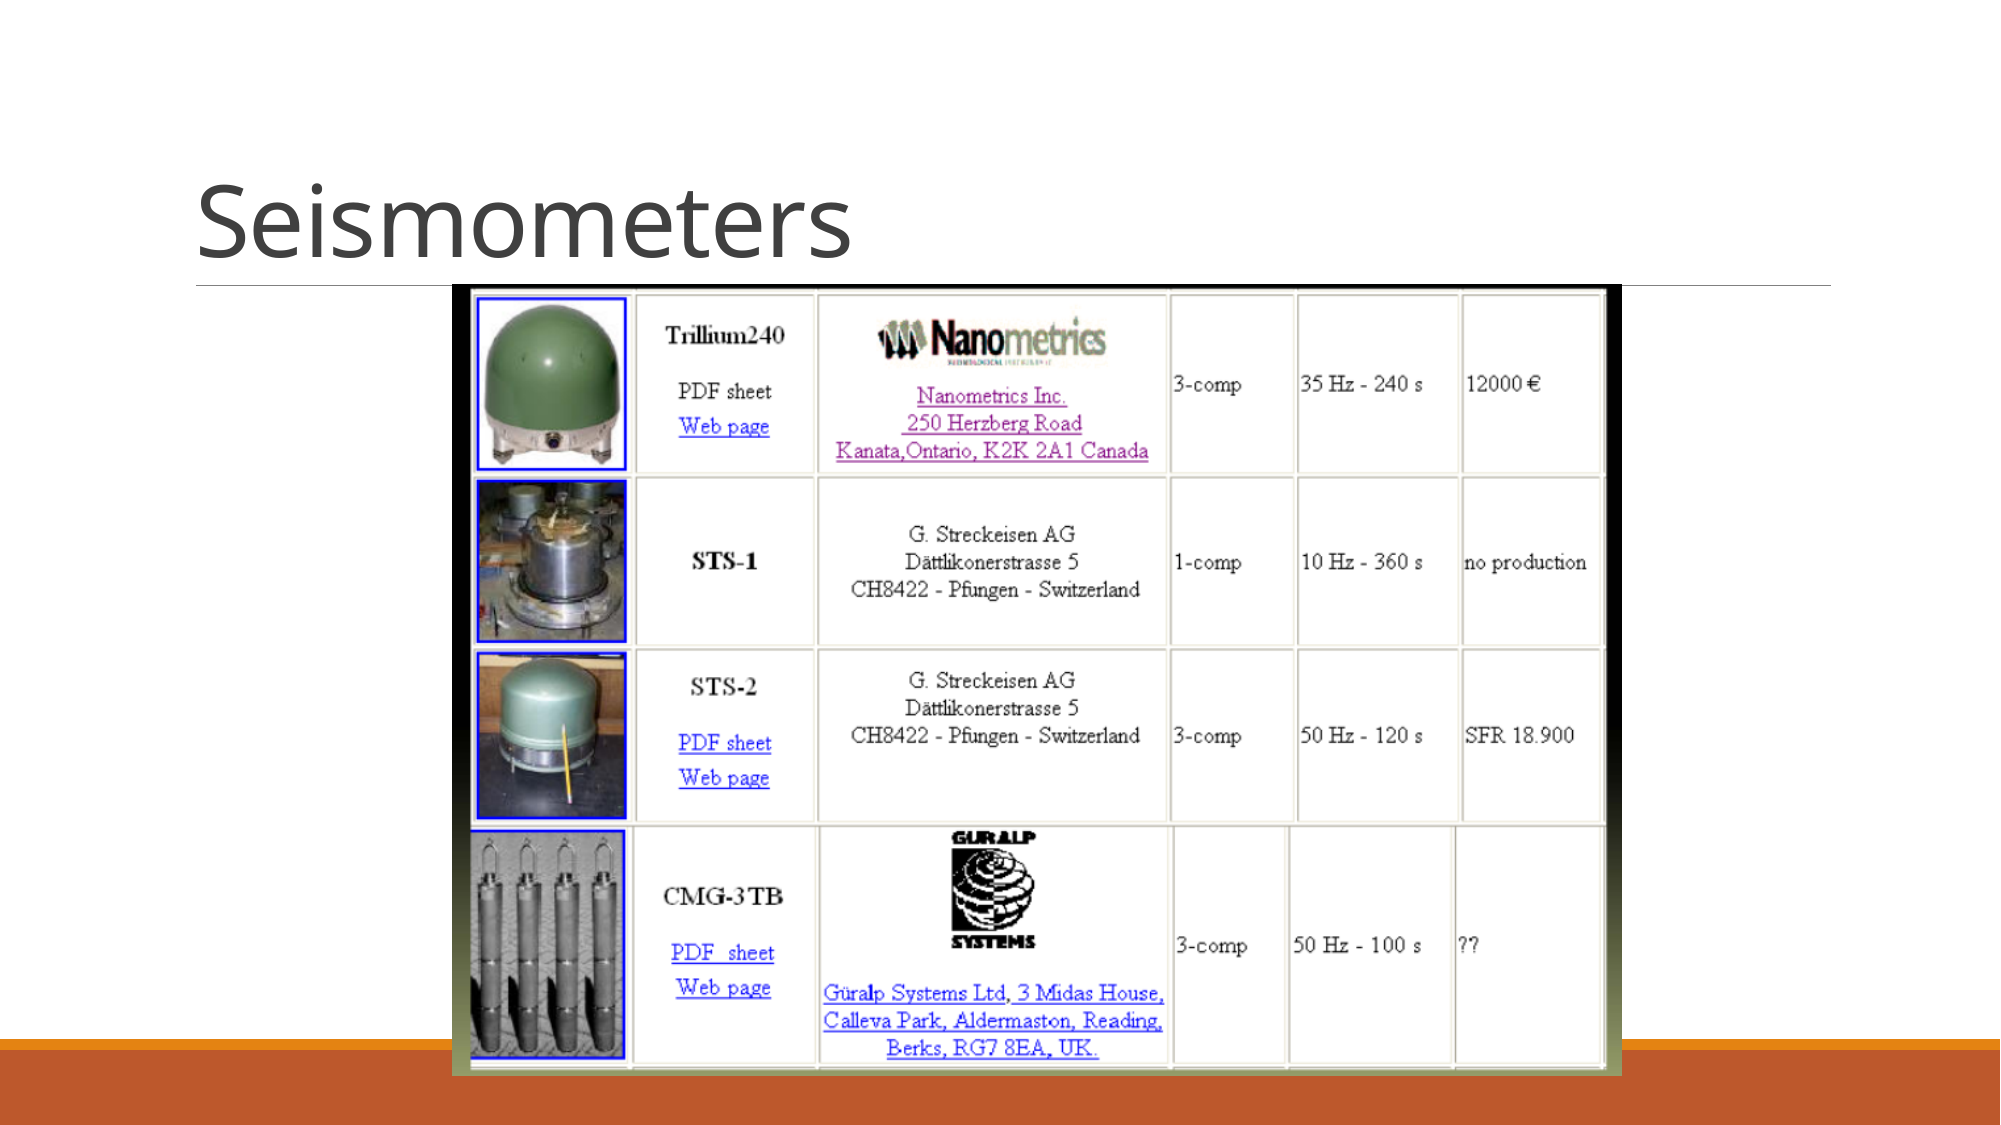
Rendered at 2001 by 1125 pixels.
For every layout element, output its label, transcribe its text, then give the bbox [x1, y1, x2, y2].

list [451, 284, 1623, 1077]
title Seismometers [180, 47, 1830, 285]
